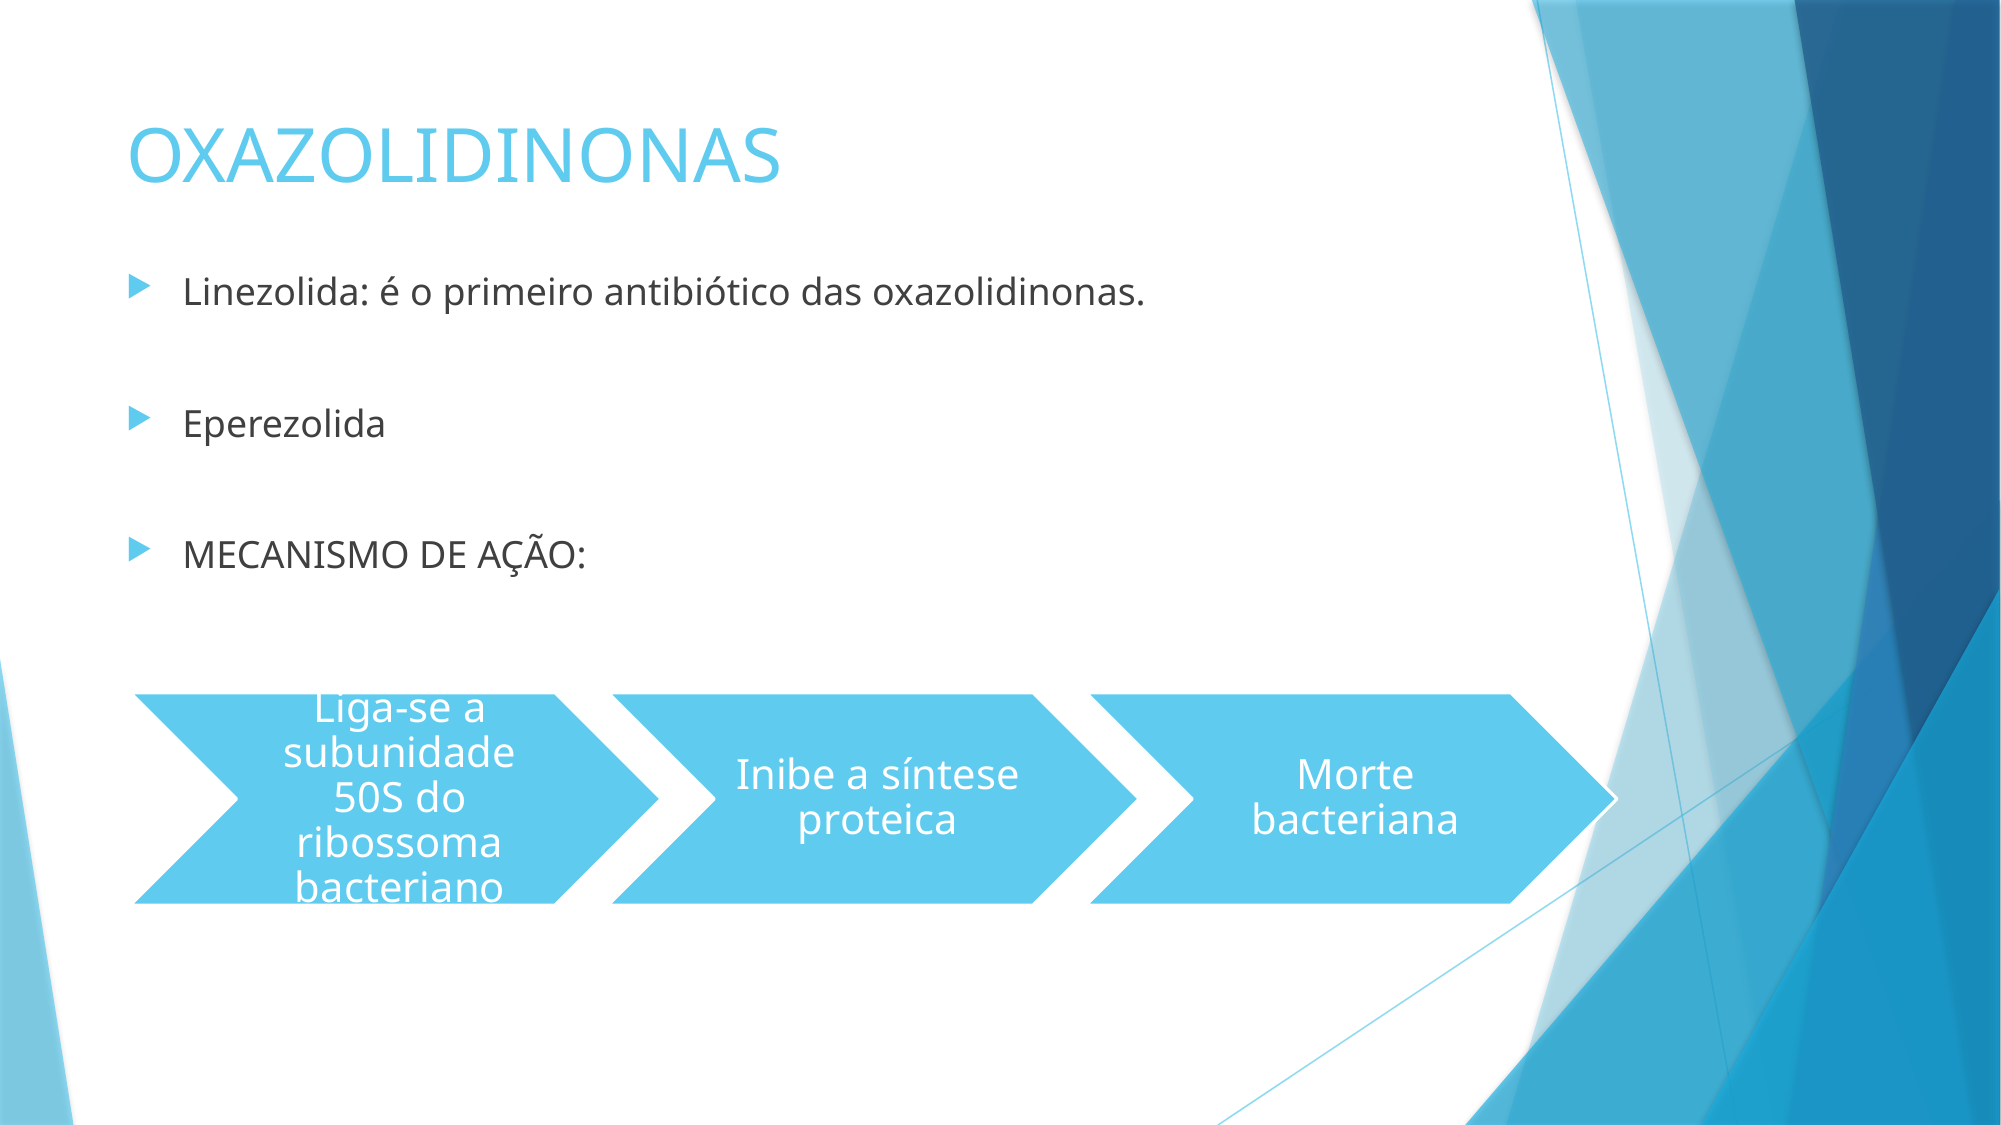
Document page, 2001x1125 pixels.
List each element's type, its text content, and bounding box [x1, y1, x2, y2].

title OXAZOLIDINONAS [111, 99, 1522, 260]
list Linezolida: é o primeiro antibiótico das oxazolidinonas. Eperezolida MECANISMO DE AÇÃO: [111, 260, 1522, 897]
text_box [129, 606, 1618, 992]
